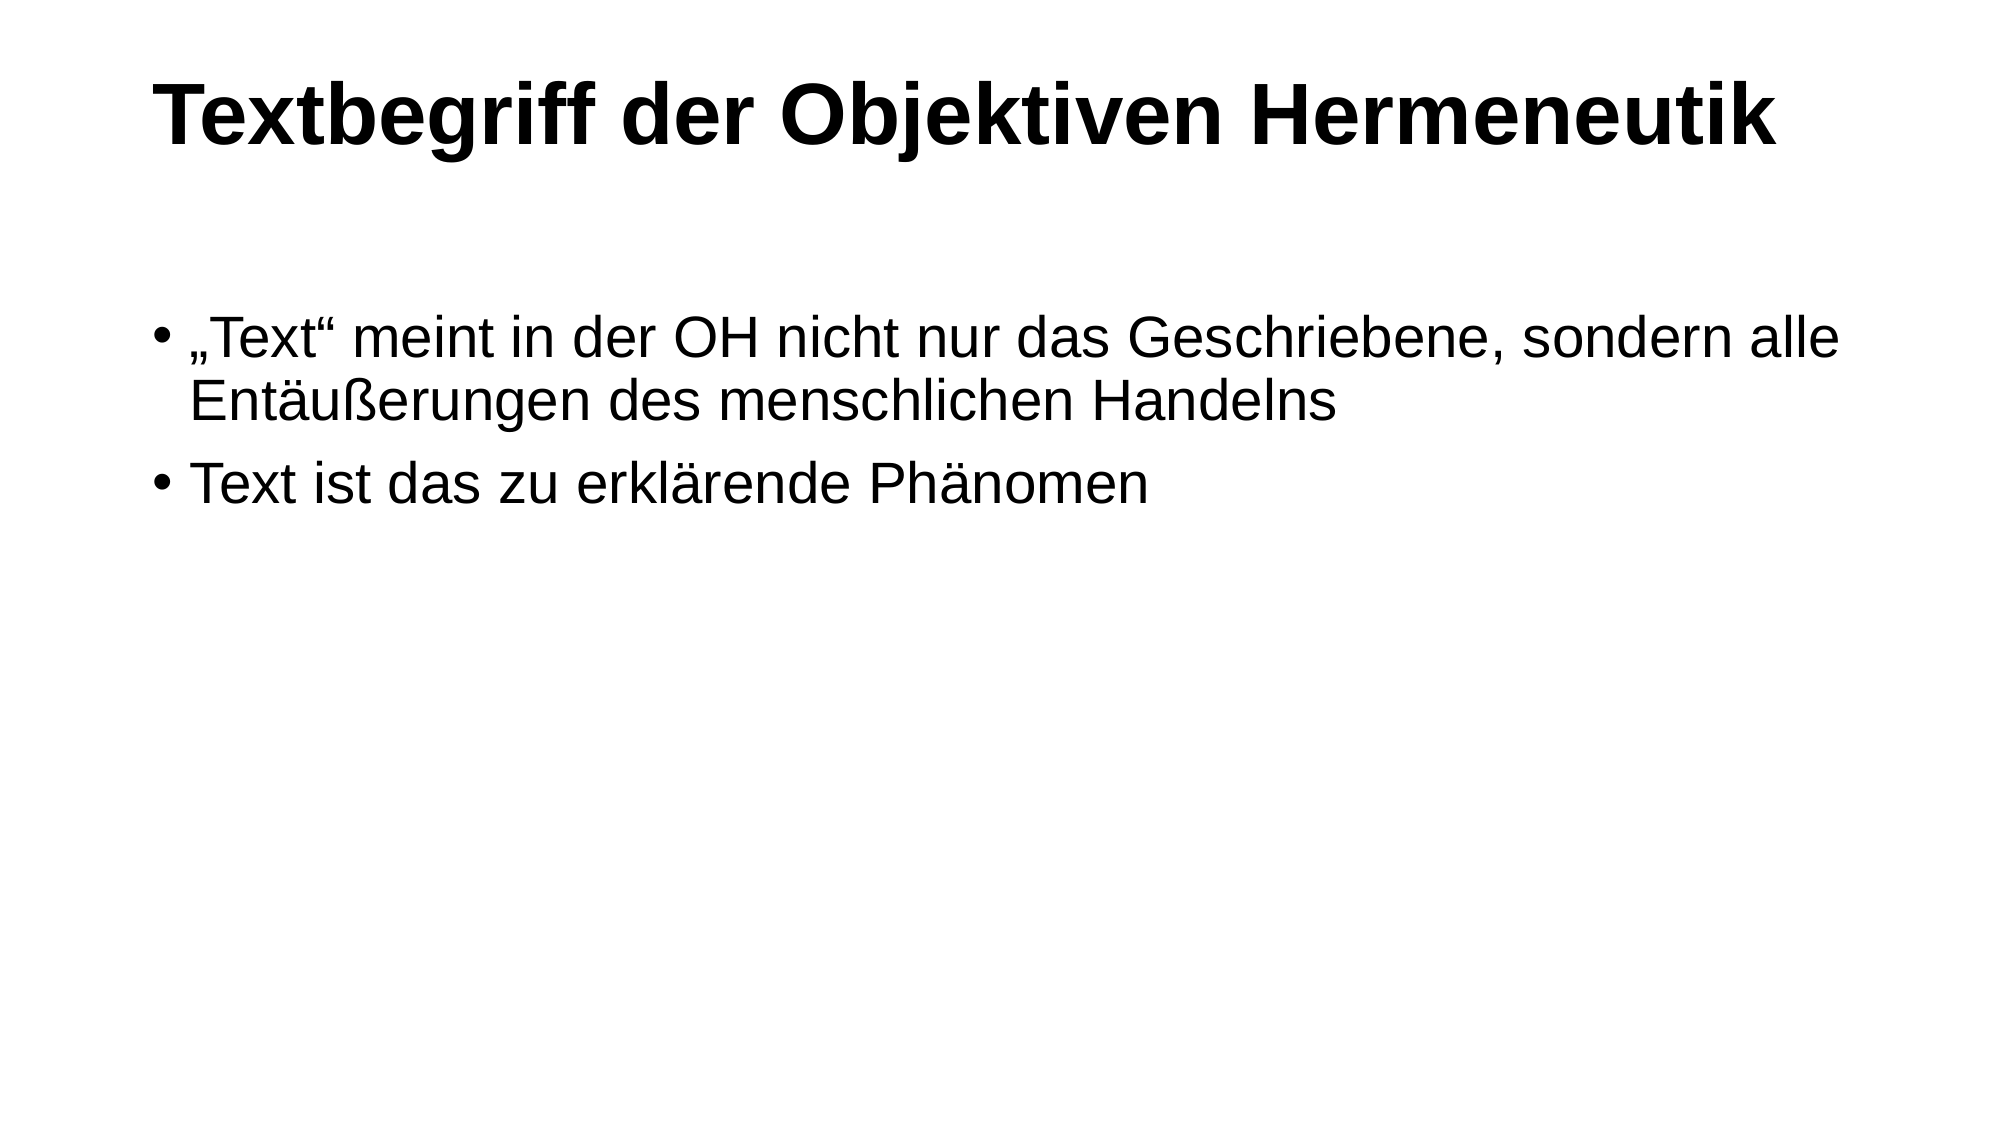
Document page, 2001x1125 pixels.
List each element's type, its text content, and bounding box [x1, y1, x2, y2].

title Textbegriff der Objektiven Hermeneutik [137, 59, 1863, 278]
list „Text“ meint in der OH nicht nur das Geschriebene, sondern alle Entäußerungen des menschlichen Handelns Text ist das zu erklärende Phänomen [137, 299, 1863, 1014]
